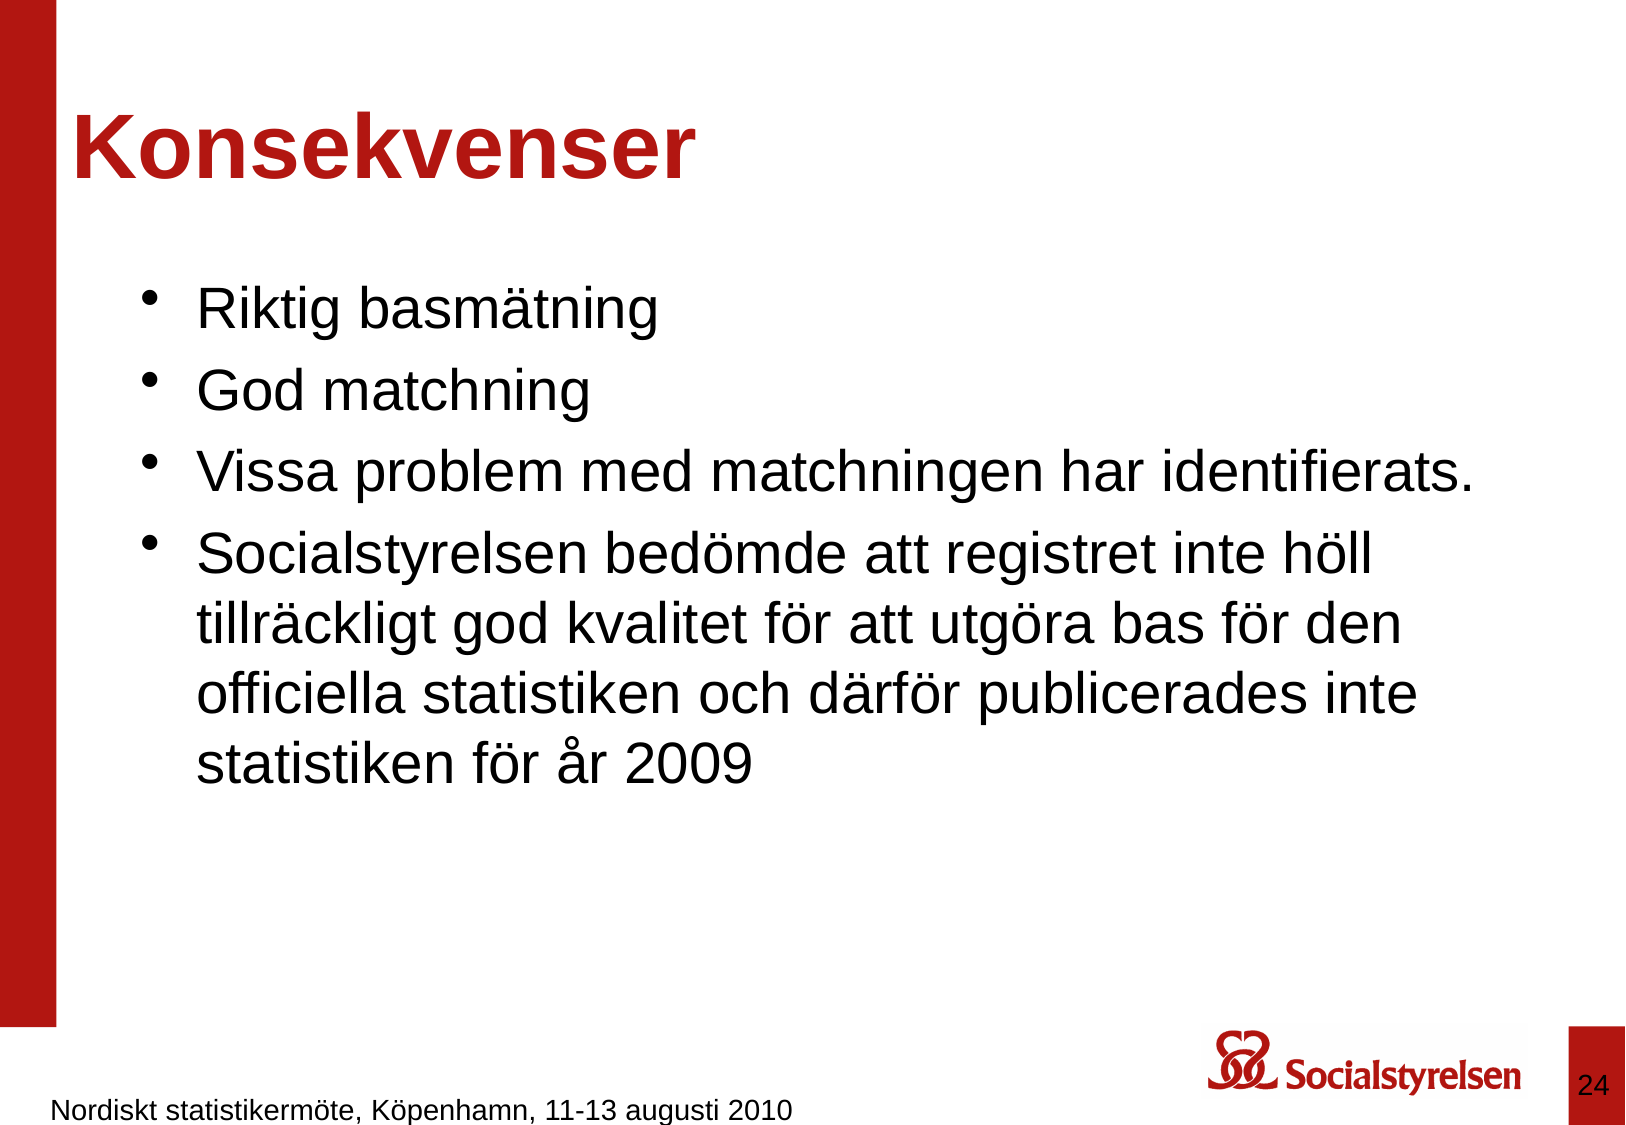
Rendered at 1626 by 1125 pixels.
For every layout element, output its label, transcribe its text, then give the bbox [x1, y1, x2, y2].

list Riktig basmätning God matchning Vissa problem med matchningen har identifierats. Socialstyrelsen bedömde att registret inte höll tillräckligt god kvalitet för att utgöra bas för den officiella statistiken och därför publicerades inte statistiken för år 2009 [124, 262, 1504, 988]
title Konsekvenser [56, 89, 1605, 209]
picture [1201, 1023, 1528, 1099]
